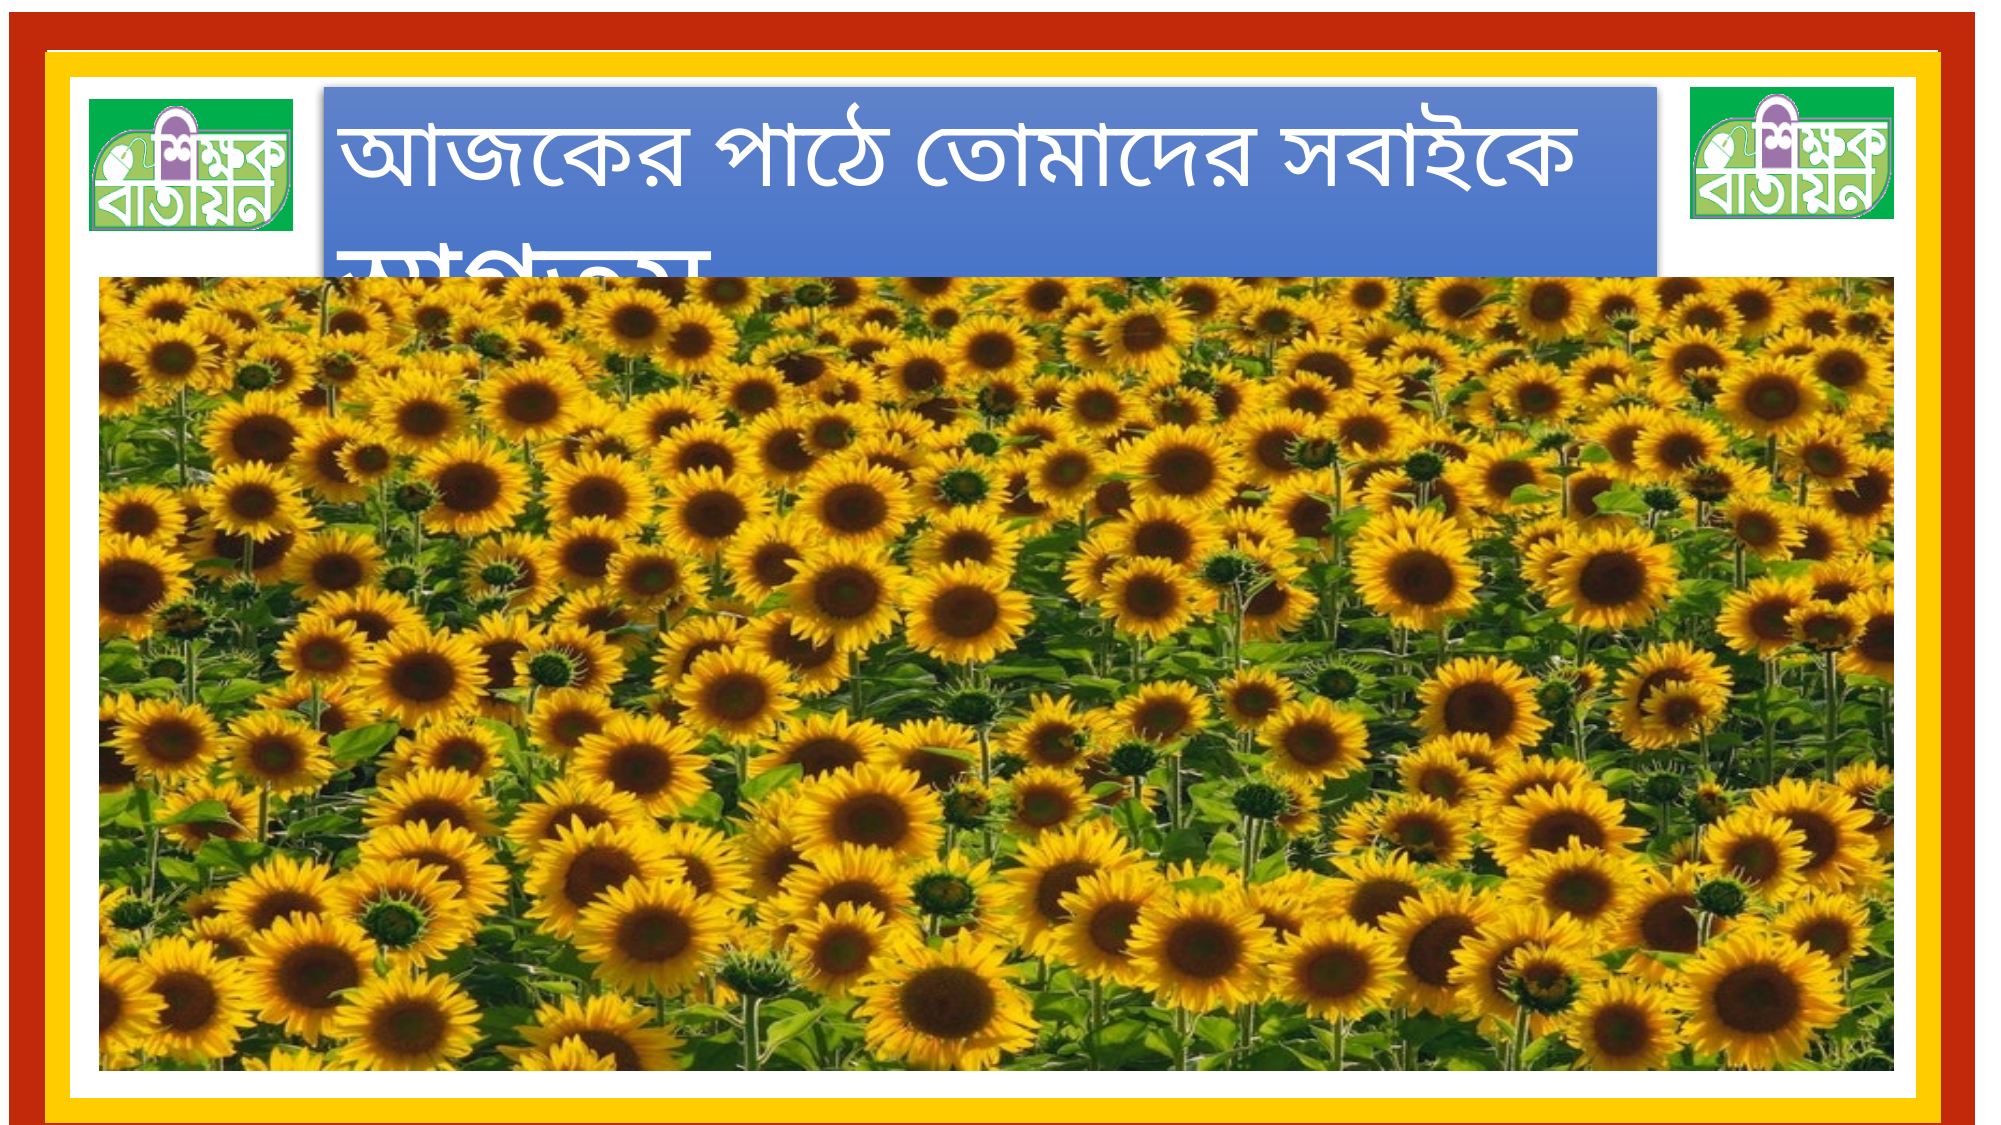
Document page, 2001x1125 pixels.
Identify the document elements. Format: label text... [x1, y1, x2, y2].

text_box [27, 31, 1957, 1125]
picture [99, 277, 1894, 1071]
picture [89, 99, 293, 231]
picture [1690, 87, 1894, 219]
text_box আজকের পাঠে তোমাদের সবাইকে স্বাগতম [323, 87, 1657, 277]
text_box [57, 64, 1929, 1111]
